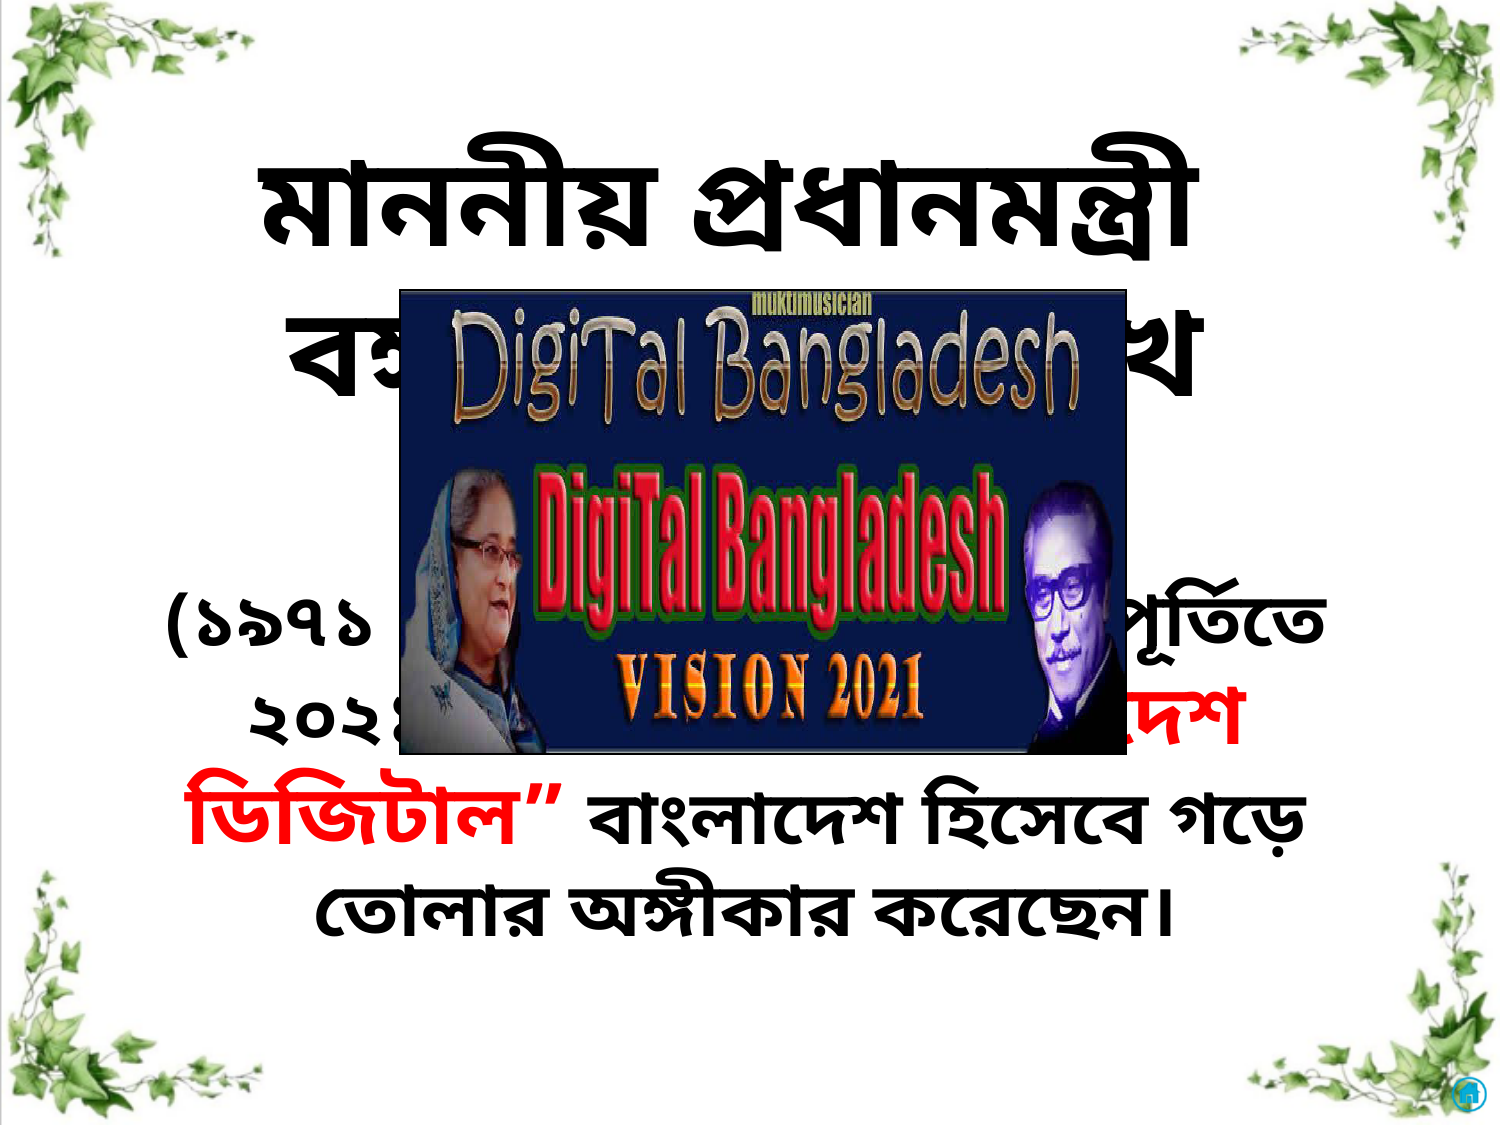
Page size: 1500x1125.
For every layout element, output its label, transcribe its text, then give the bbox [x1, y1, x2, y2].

picture [0, 0, 1500, 1125]
text_box মাননীয় প্রধানমন্ত্রী বঙ্গবন্ধু কন্যা শেখ হাসিনা (১৯৭১ থেকে ২০২১) ৫০ বছর পূর্তিতে ২০২১ সালের মধ্যে “বাংলাদেশ ডিজিটাল” বাংলাদেশ হিসেবে গড়ে তোলার অঙ্গীকার করেছেন। [138, 202, 1354, 870]
